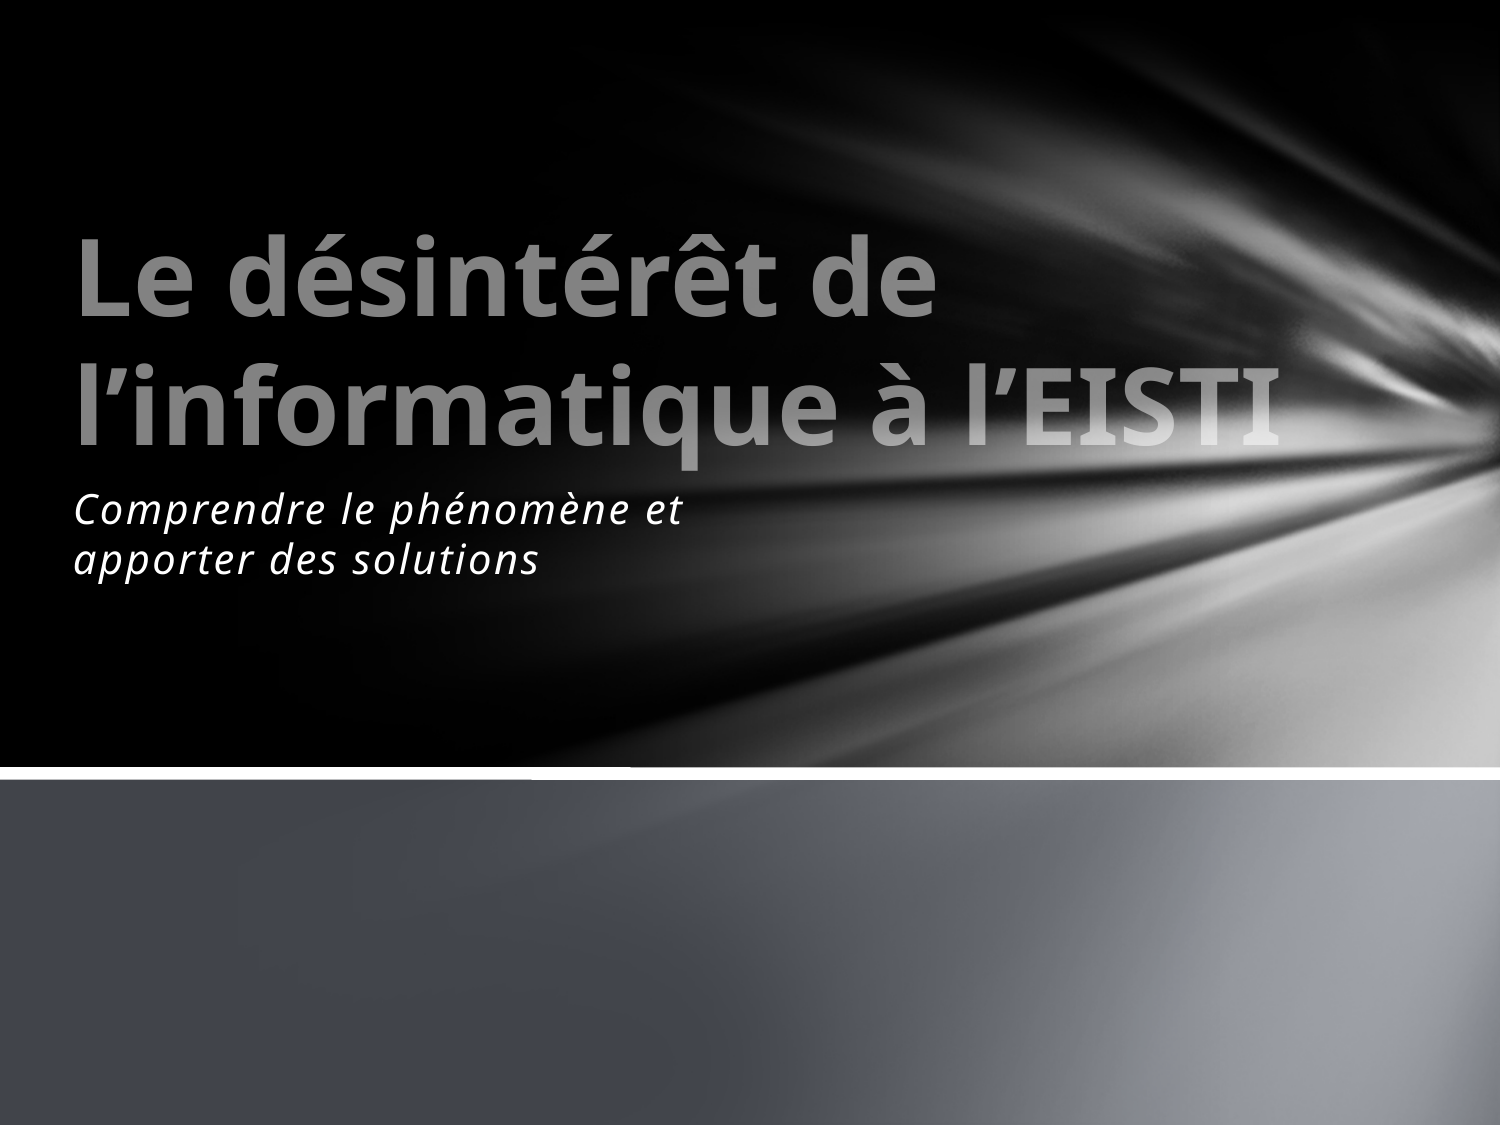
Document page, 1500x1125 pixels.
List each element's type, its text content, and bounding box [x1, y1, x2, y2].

title Le désintérêt de l’informatique à l’EISTI [57, 75, 1318, 475]
subtitle Comprendre le phénomène et apporter des solutions [57, 475, 808, 700]
